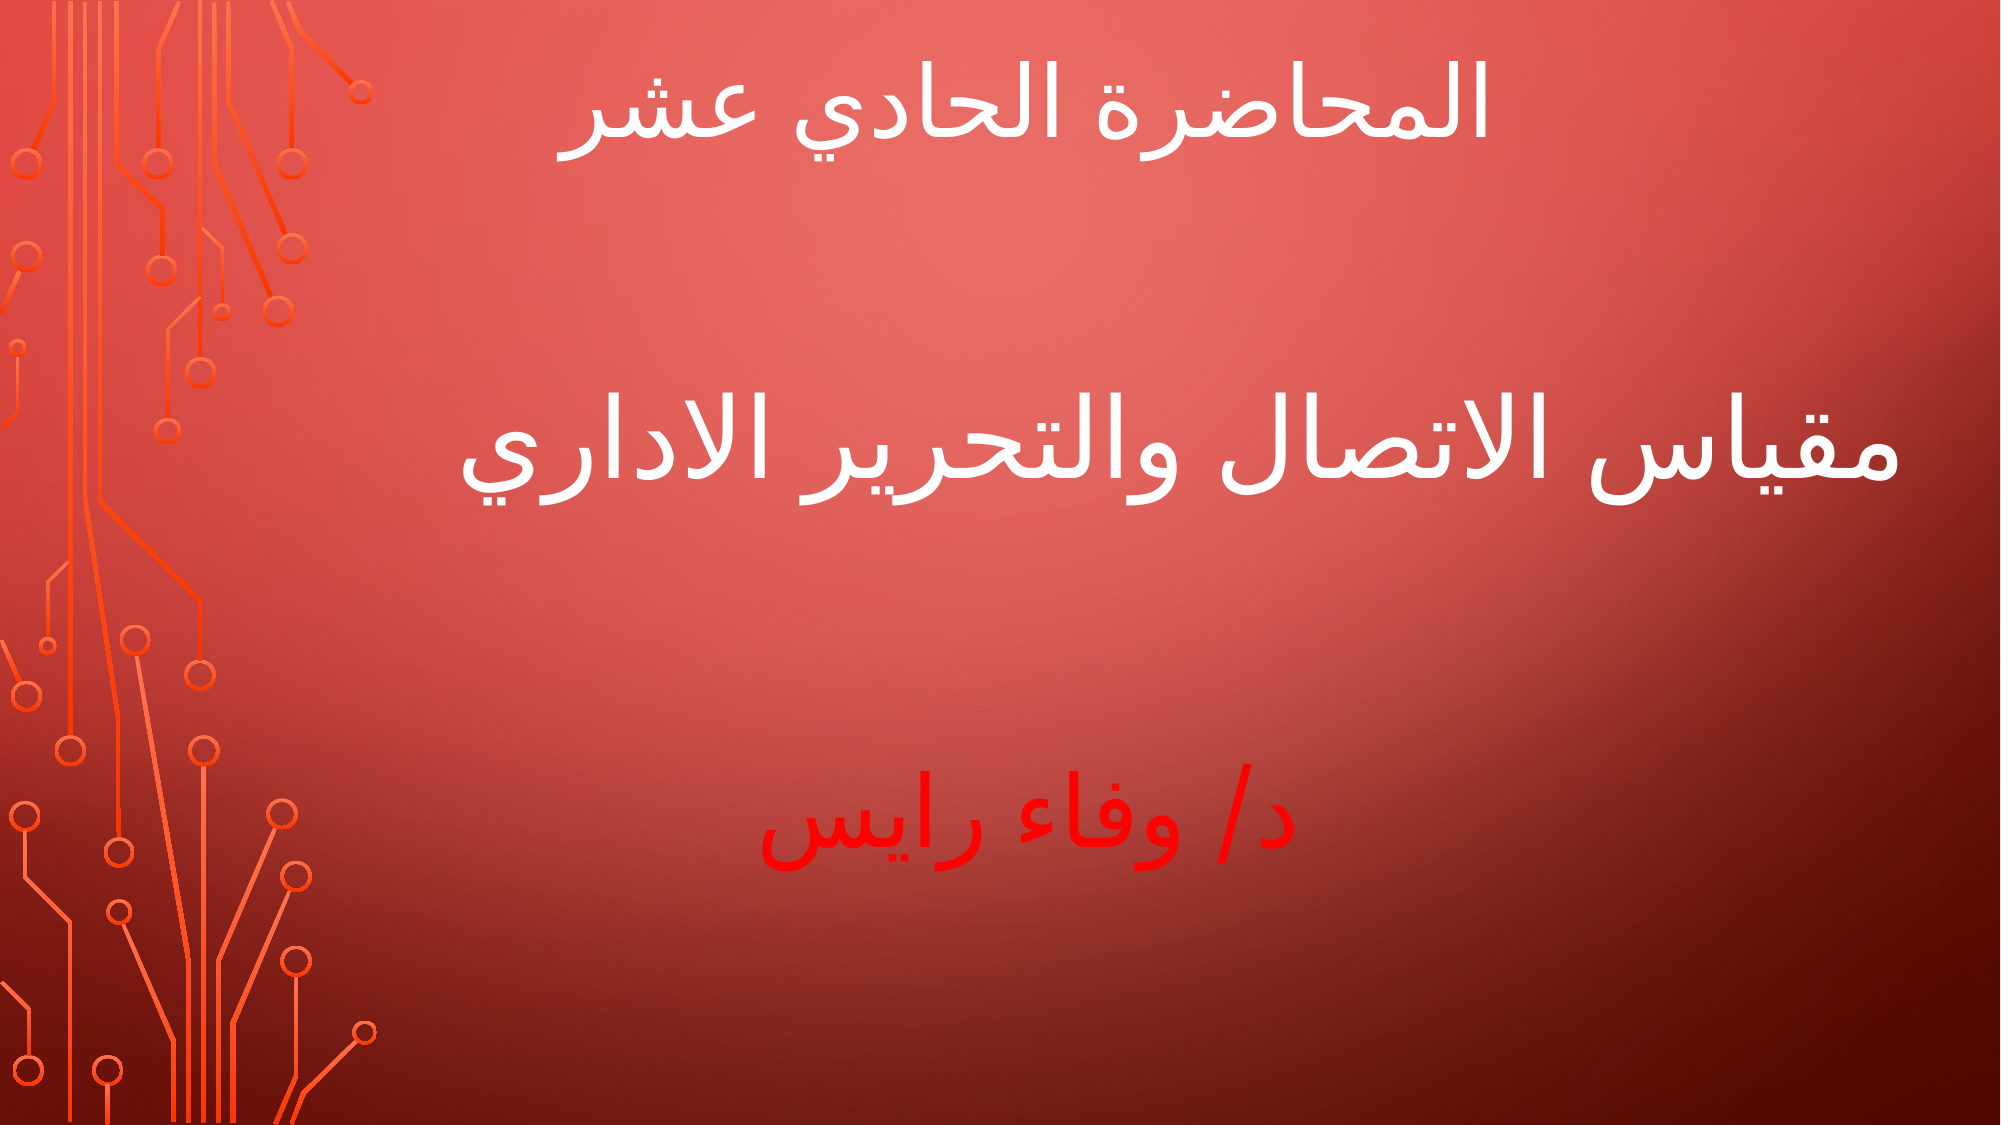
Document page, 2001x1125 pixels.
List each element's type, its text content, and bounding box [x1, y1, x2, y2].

text_box د/ وفاء رايس [307, 718, 1750, 877]
text_box مقياس الاتصال والتحرير الاداري [441, 358, 1923, 509]
title المحاضرة الحادي عشر [307, 0, 1750, 167]
